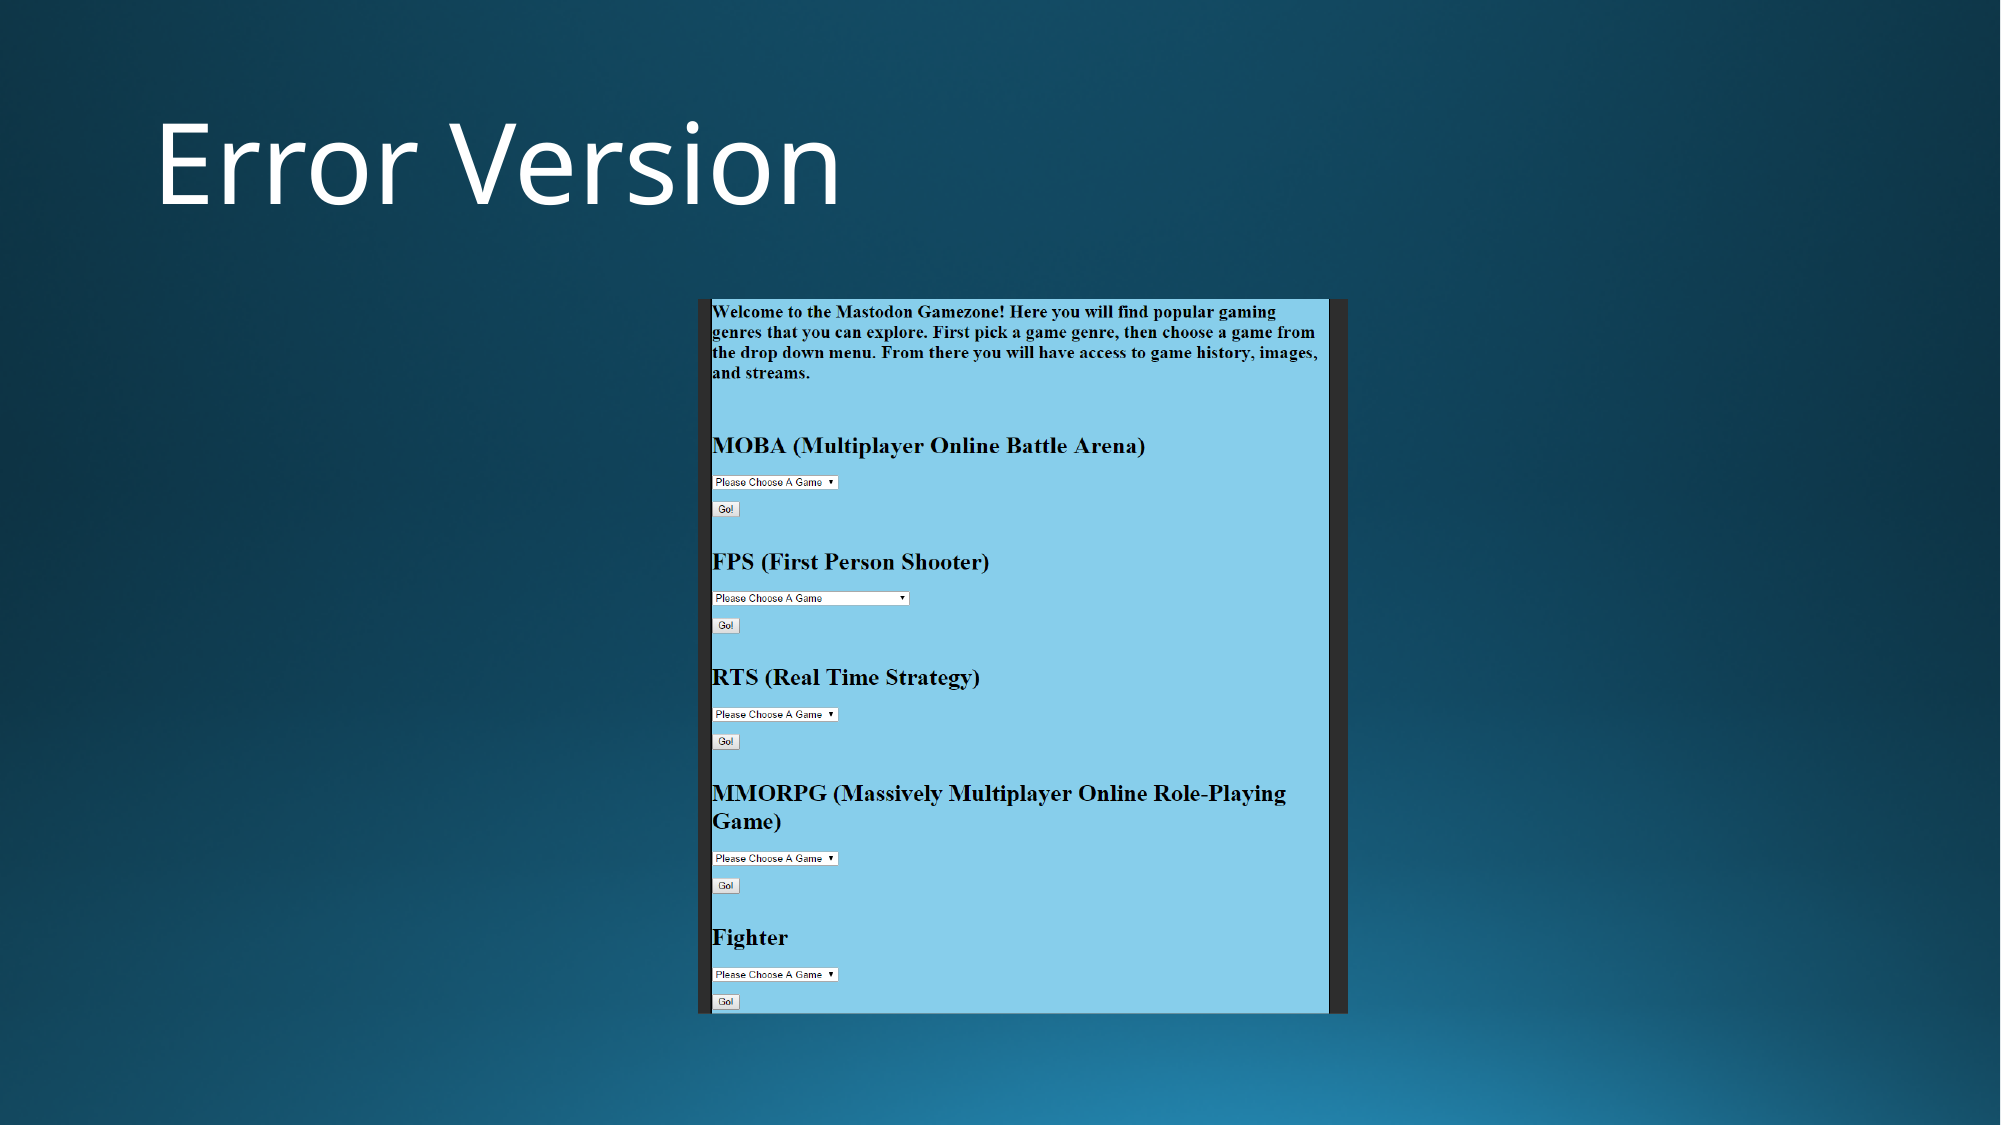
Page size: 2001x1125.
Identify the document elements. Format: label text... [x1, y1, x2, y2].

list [698, 299, 1349, 1014]
picture [0, 0, 2001, 1125]
title Error Version [137, 59, 1863, 278]
